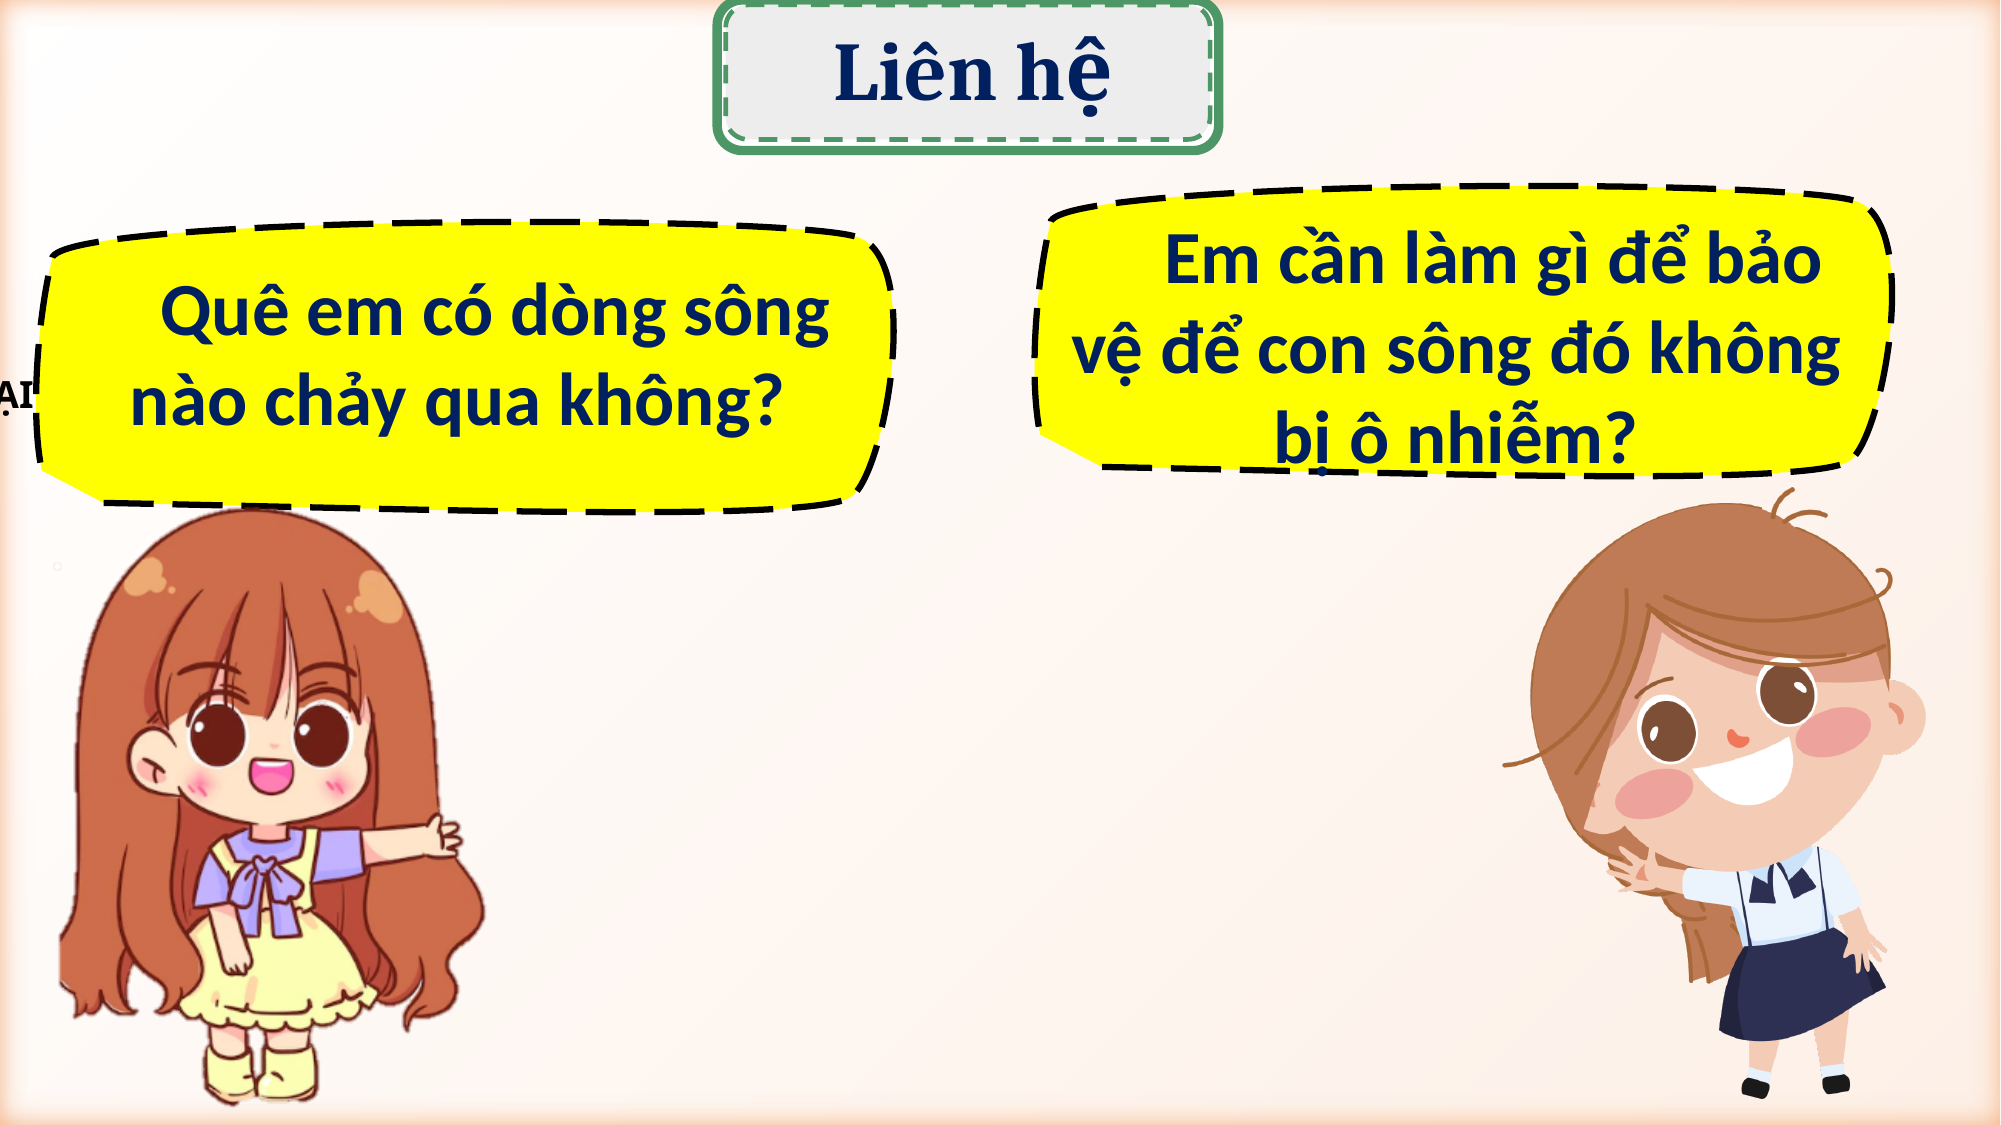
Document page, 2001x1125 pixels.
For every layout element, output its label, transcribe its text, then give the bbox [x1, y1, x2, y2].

text_box Em cần làm gì để bảo vệ để con sông đó không bị ô nhiễm? [1040, 201, 1872, 486]
text_box [1033, 277, 1040, 435]
text_box Quê em có dòng sông nào chảy qua không? [42, 252, 874, 448]
text_box [35, 221, 895, 513]
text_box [717, 0, 1219, 151]
picture [0, 0, 2001, 1125]
text_box [1872, 211, 1893, 422]
picture [3, 387, 9, 397]
text_box [1128, 185, 1858, 201]
